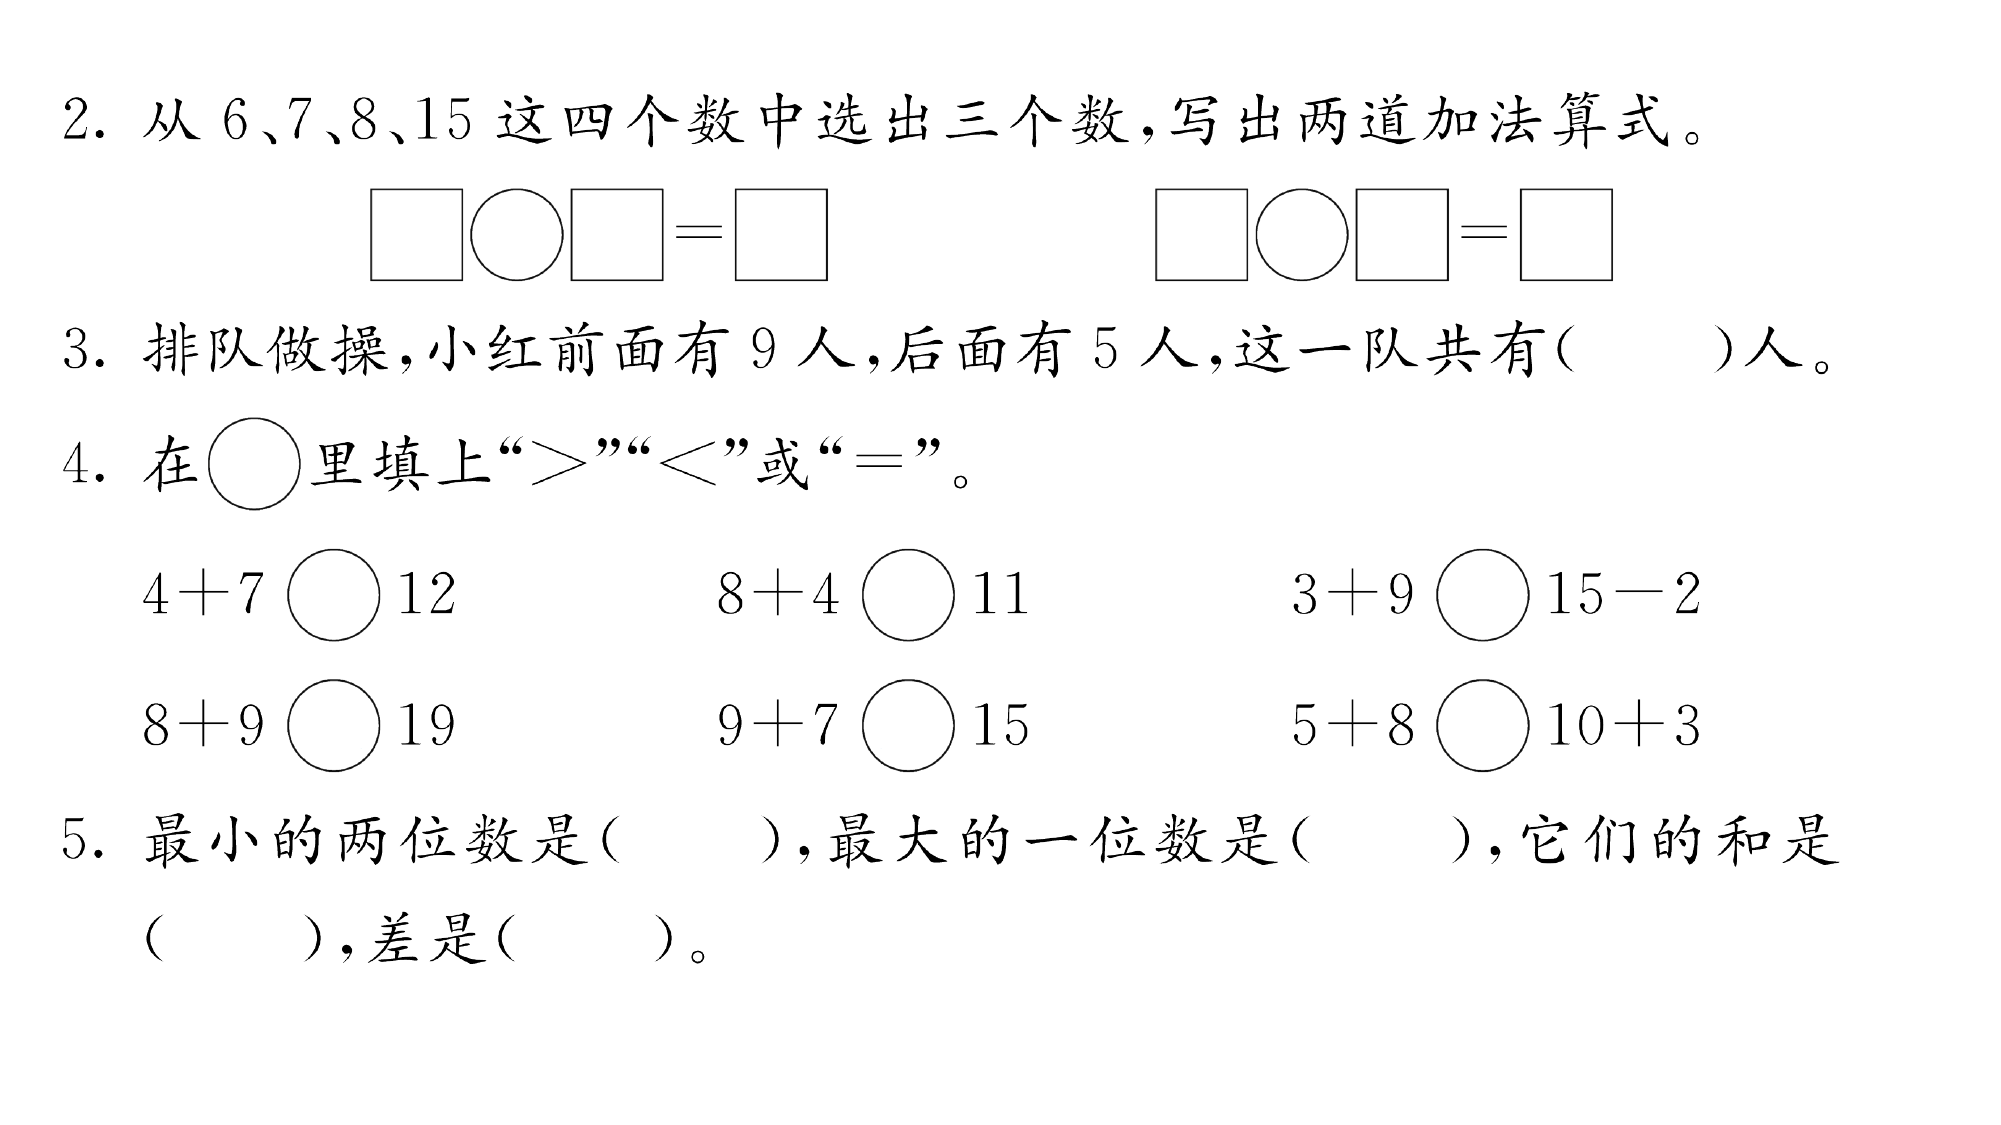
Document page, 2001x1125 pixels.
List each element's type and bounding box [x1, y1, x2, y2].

picture [58, 58, 1949, 984]
